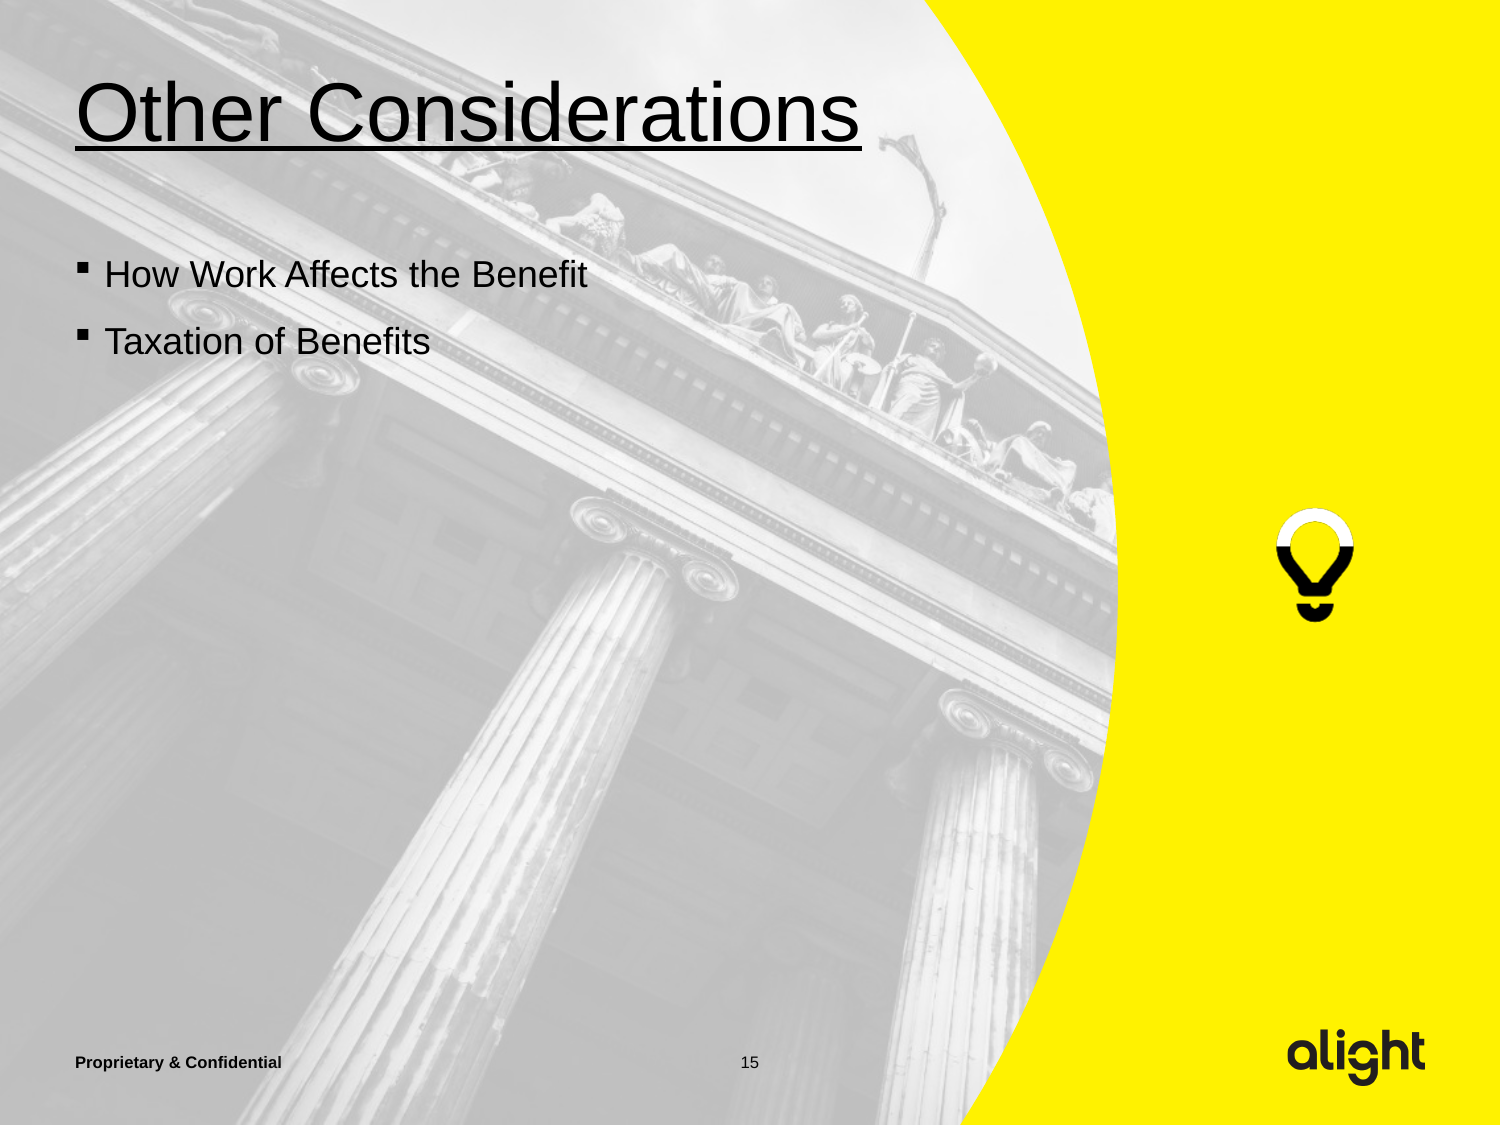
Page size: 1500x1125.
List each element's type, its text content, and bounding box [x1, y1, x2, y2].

picture [103, 1059, 111, 1071]
picture [114, 1059, 119, 1068]
picture [87, 1059, 92, 1068]
picture [268, 1059, 277, 1068]
title Other Considerations [75, 75, 988, 219]
picture [125, 1059, 133, 1068]
picture [133, 1057, 138, 1068]
picture [198, 1059, 207, 1068]
picture [750, 1057, 758, 1068]
picture [1187, 437, 1443, 693]
picture [257, 1057, 262, 1068]
picture [217, 1056, 223, 1068]
picture [248, 1059, 256, 1068]
picture [149, 1059, 163, 1071]
picture [741, 1057, 748, 1068]
picture [229, 1056, 237, 1068]
picture [208, 1059, 216, 1068]
text_box How Work Affects the Benefit Taxation of Benefits [59, 219, 1088, 884]
picture [239, 1059, 247, 1068]
picture [186, 1056, 196, 1068]
picture [93, 1059, 102, 1068]
picture [76, 1057, 86, 1068]
picture [169, 1056, 180, 1068]
picture [139, 1059, 148, 1068]
